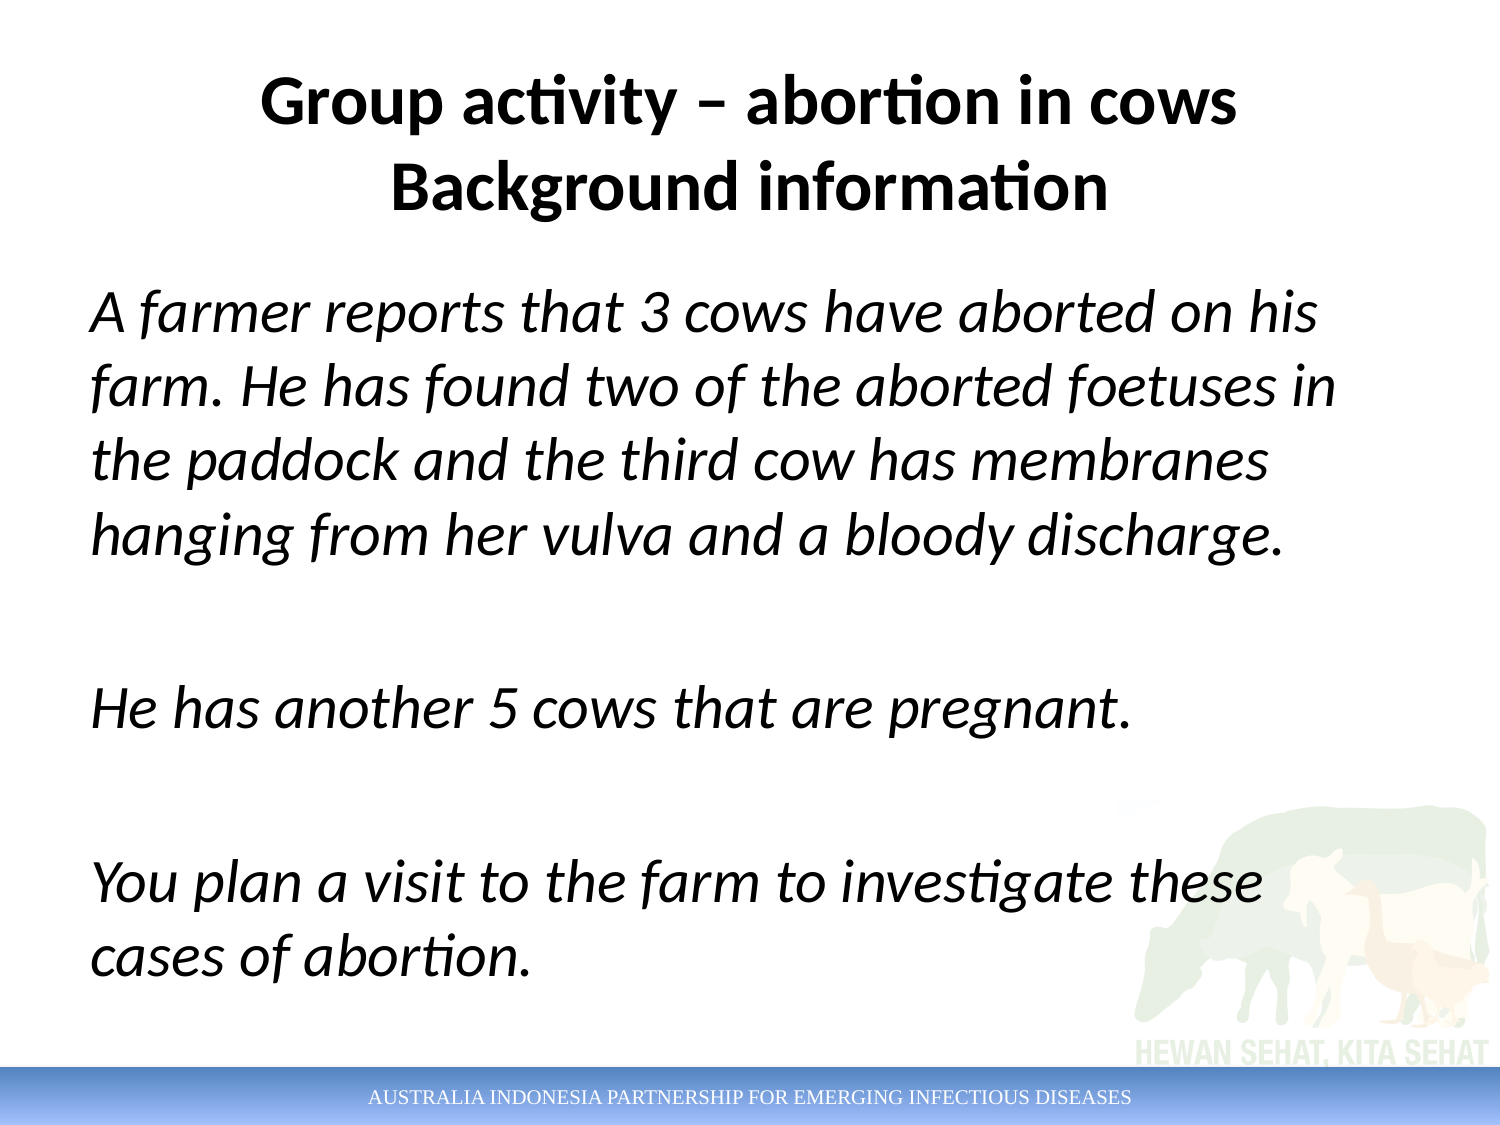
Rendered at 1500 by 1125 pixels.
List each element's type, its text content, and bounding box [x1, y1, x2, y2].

list A farmer reports that 3 cows have aborted on his farm. He has found two of the aborted foetuses in the paddock and the third cow has membranes hanging from her vulva and a bloody discharge. He has another 5 cows that are pregnant. You plan a visit to the farm to investigate these cases of abortion. [75, 262, 1425, 1005]
title Group activity – abortion in cows Background information [75, 45, 1425, 233]
